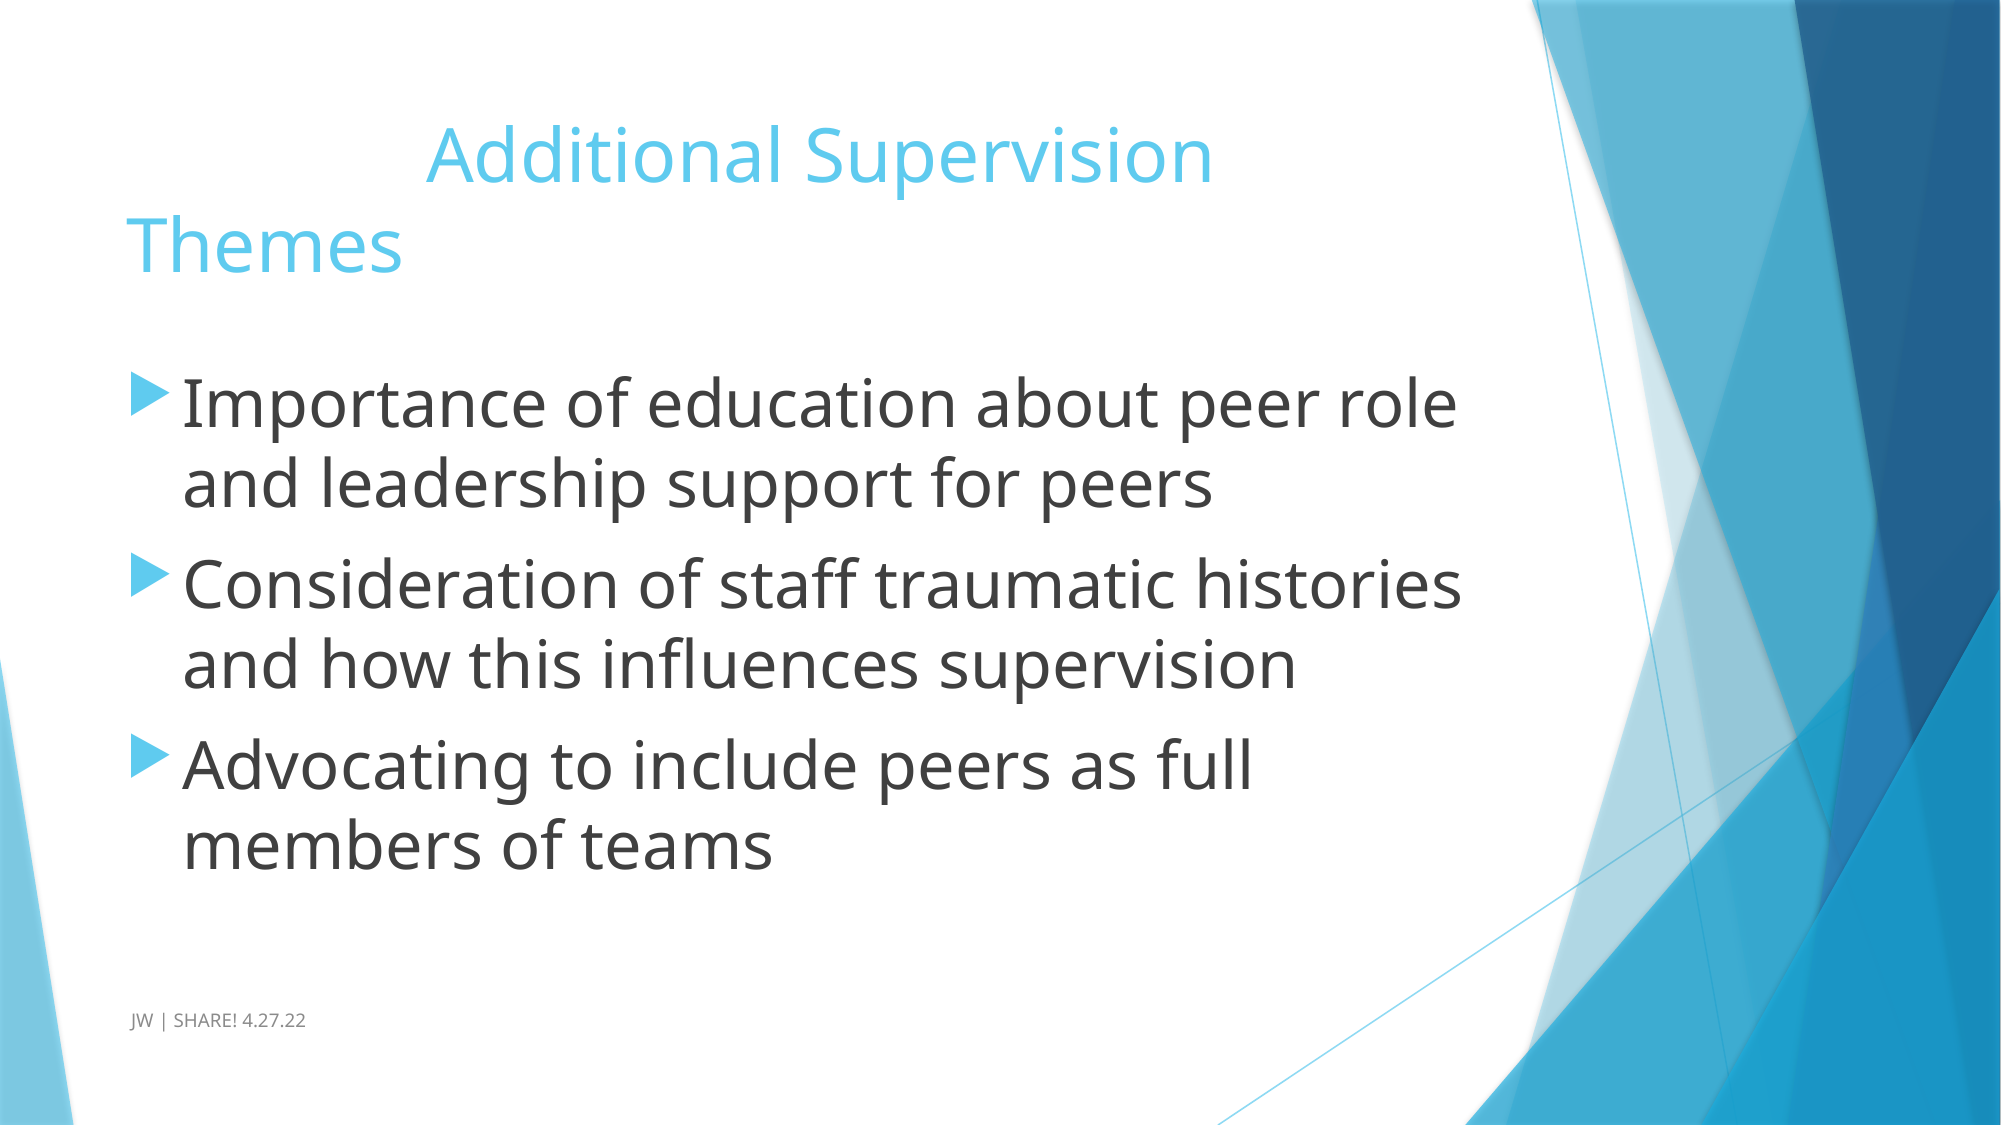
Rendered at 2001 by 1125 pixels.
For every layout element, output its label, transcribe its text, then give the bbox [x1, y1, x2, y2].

title Additional Supervision Themes [111, 99, 1522, 317]
list Importance of education about peer role and leadership support for peers Consideration of staff traumatic histories and how this influences supervision Advocating to include peers as full members of teams [111, 353, 1522, 991]
footer JW | SHARE! 4.27.22 [111, 991, 1145, 1051]
